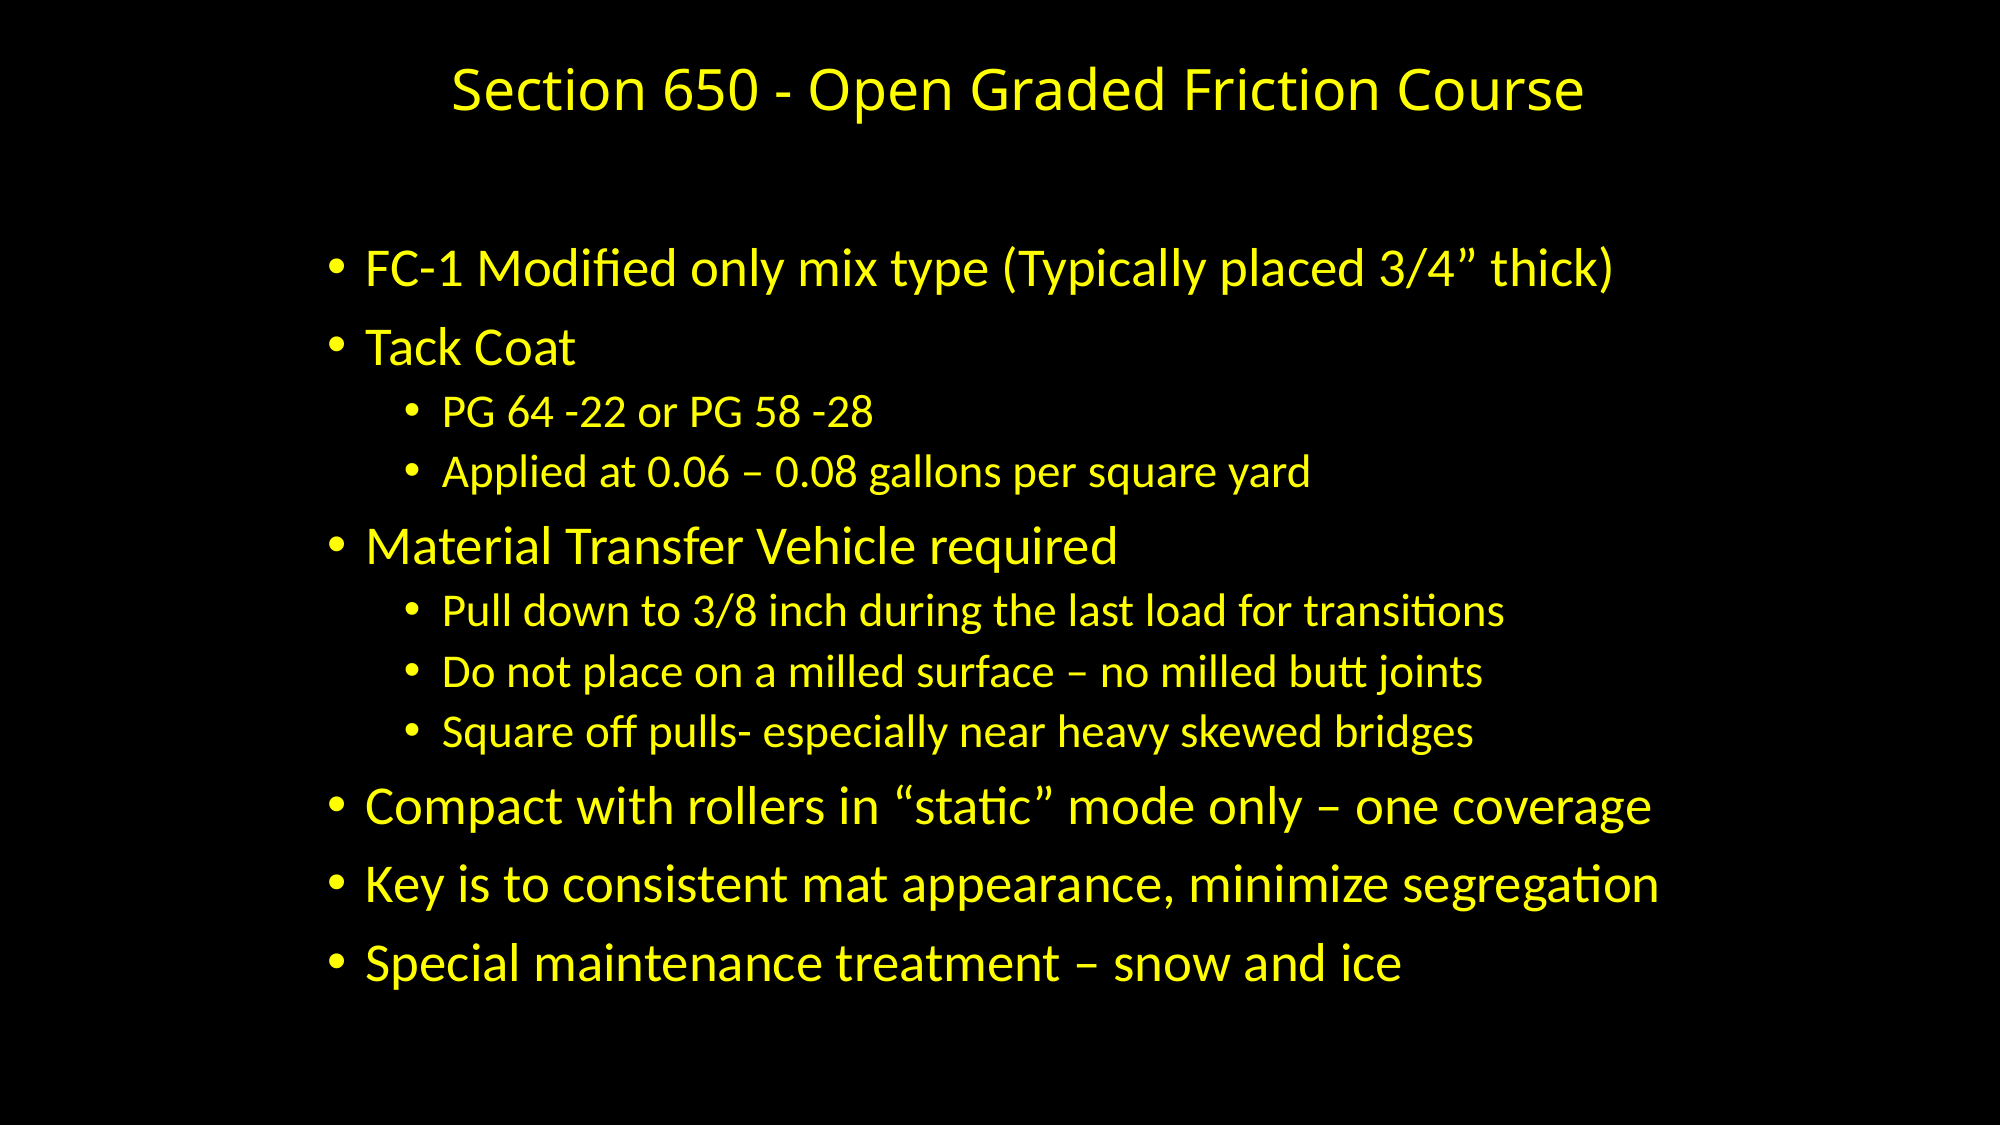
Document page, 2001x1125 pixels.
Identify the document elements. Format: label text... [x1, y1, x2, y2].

list FC-1 Modified only mix type (Typically placed 3/4” thick) Tack Coat PG 64 -22 or PG 58 -28 Applied at 0.06 – 0.08 gallons per square yard Material Transfer Vehicle required Pull down to 3/8 inch during the last load for transitions Do not place on a milled surface – no milled butt joints Square off pulls- especially near heavy skewed bridges Compact with rollers in “static” mode only – one coverage Key is to consistent mat appearance, minimize segregation Special maintenance treatment – snow and ice [312, 231, 1688, 1013]
title Section 650 - Open Graded Friction Course [350, 37, 1688, 147]
